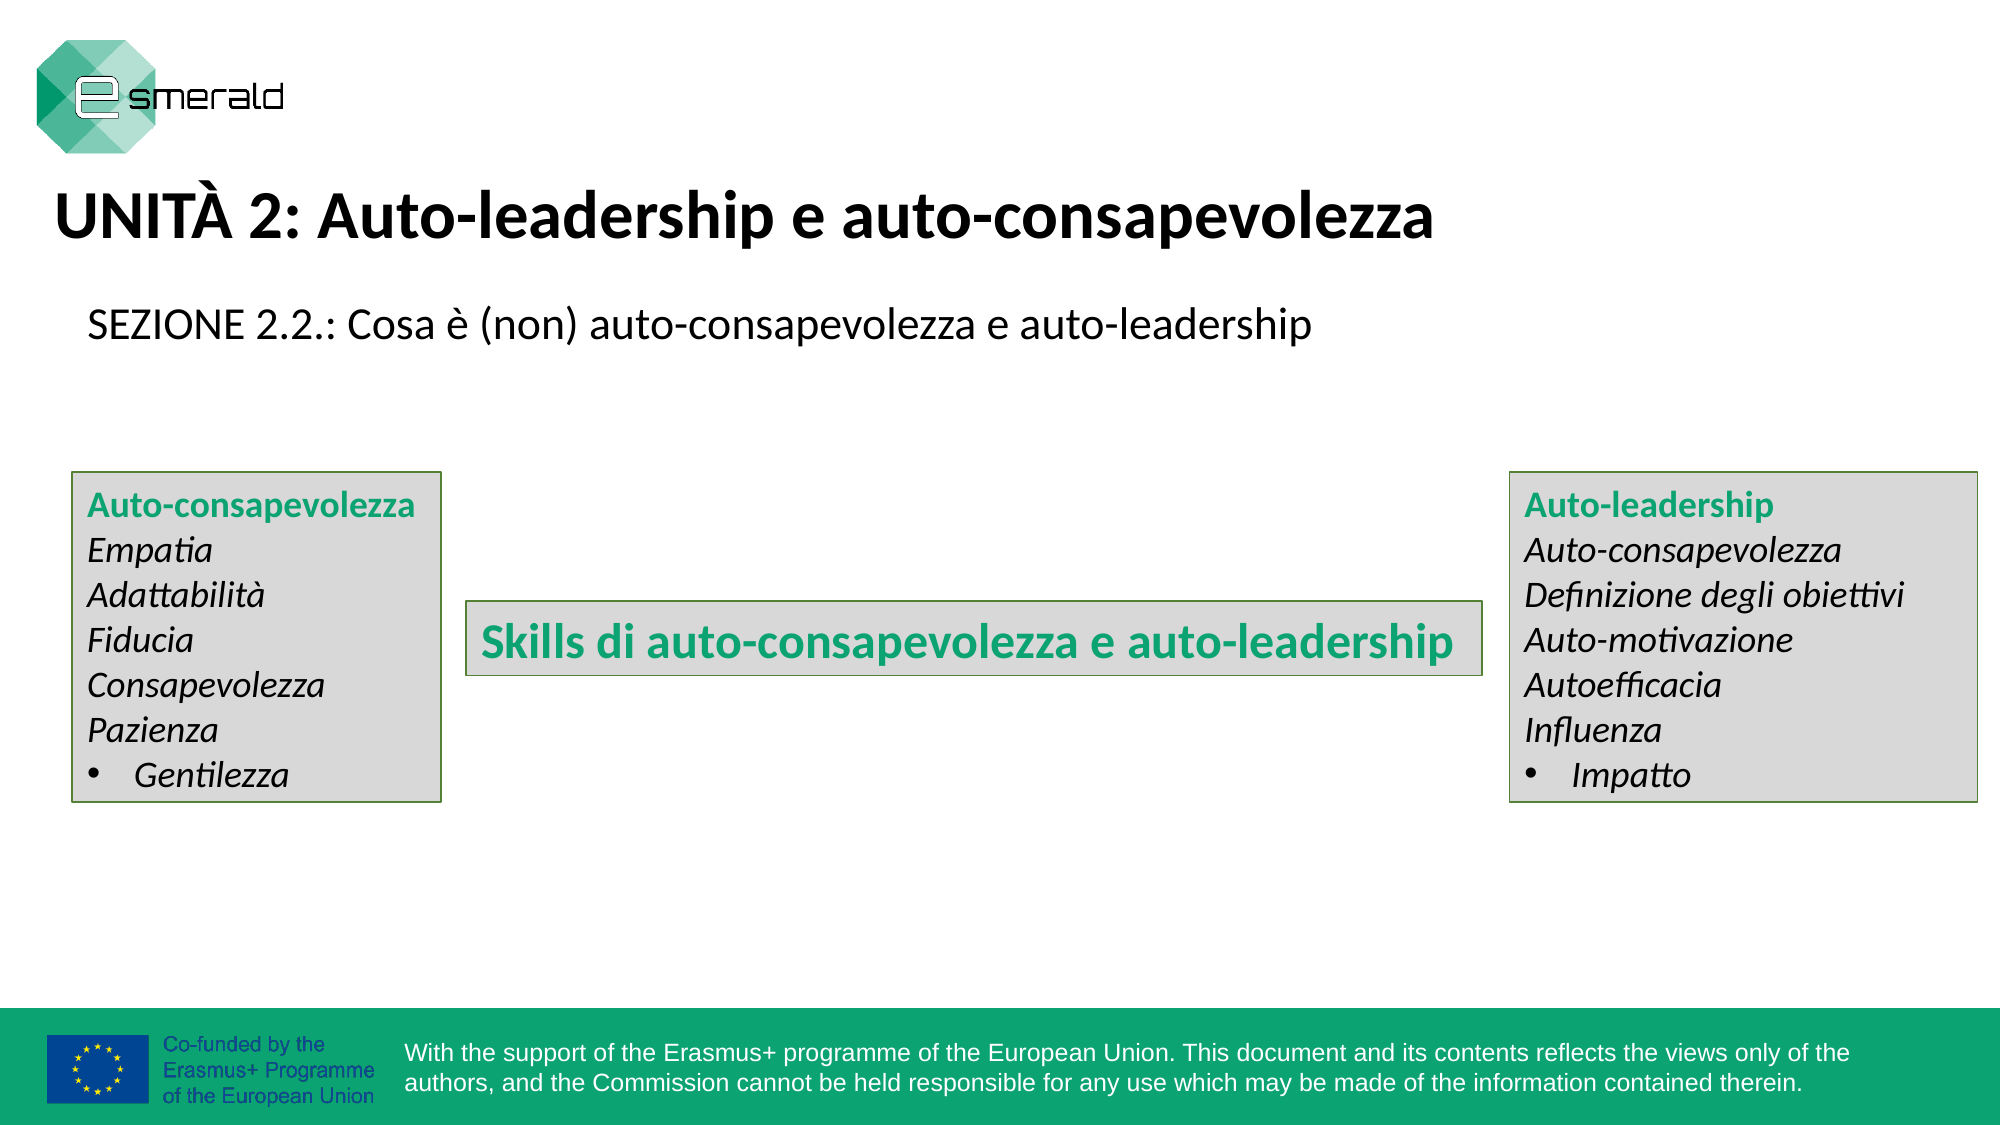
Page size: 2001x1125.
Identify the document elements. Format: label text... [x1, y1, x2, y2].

picture [47, 1035, 374, 1107]
text_box Auto-consapevolezza Empatia Adattabilità Fiducia Consapevolezza Pazienza Gentilezza [72, 472, 441, 802]
text_box UNITÀ 2: Auto-leadership e auto-consapevolezza [52, 167, 1890, 253]
text_box Skills di auto-consapevolezza e auto-leadership [466, 600, 1482, 676]
text_box Auto-leadership Auto-consapevolezza Definizione degli obiettivi Auto-motivazione Autoefficacia Influenza Impatto [1509, 472, 1978, 802]
text_box SEZIONE 2.2.: Cosa è (non) auto-consapevolezza e auto-leadership [87, 290, 1350, 404]
picture [15, 18, 302, 169]
